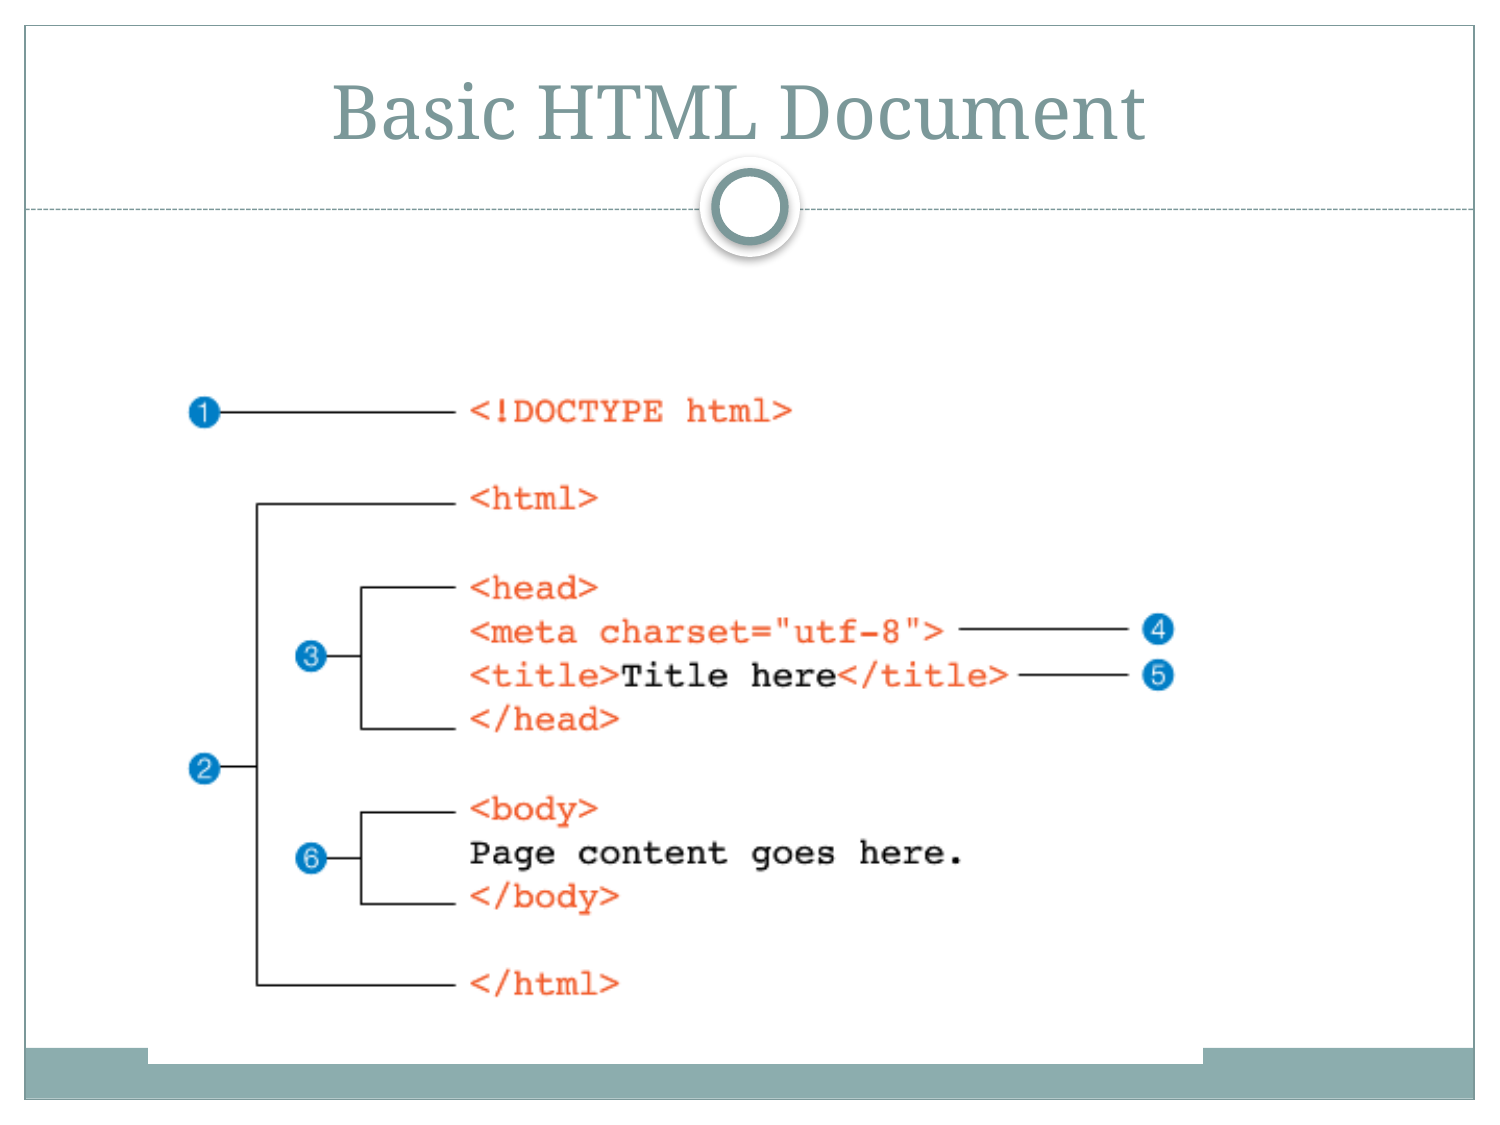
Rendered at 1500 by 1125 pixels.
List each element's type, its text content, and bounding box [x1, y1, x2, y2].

title Basic HTML Document [49, 37, 1450, 162]
picture [147, 365, 1203, 1065]
